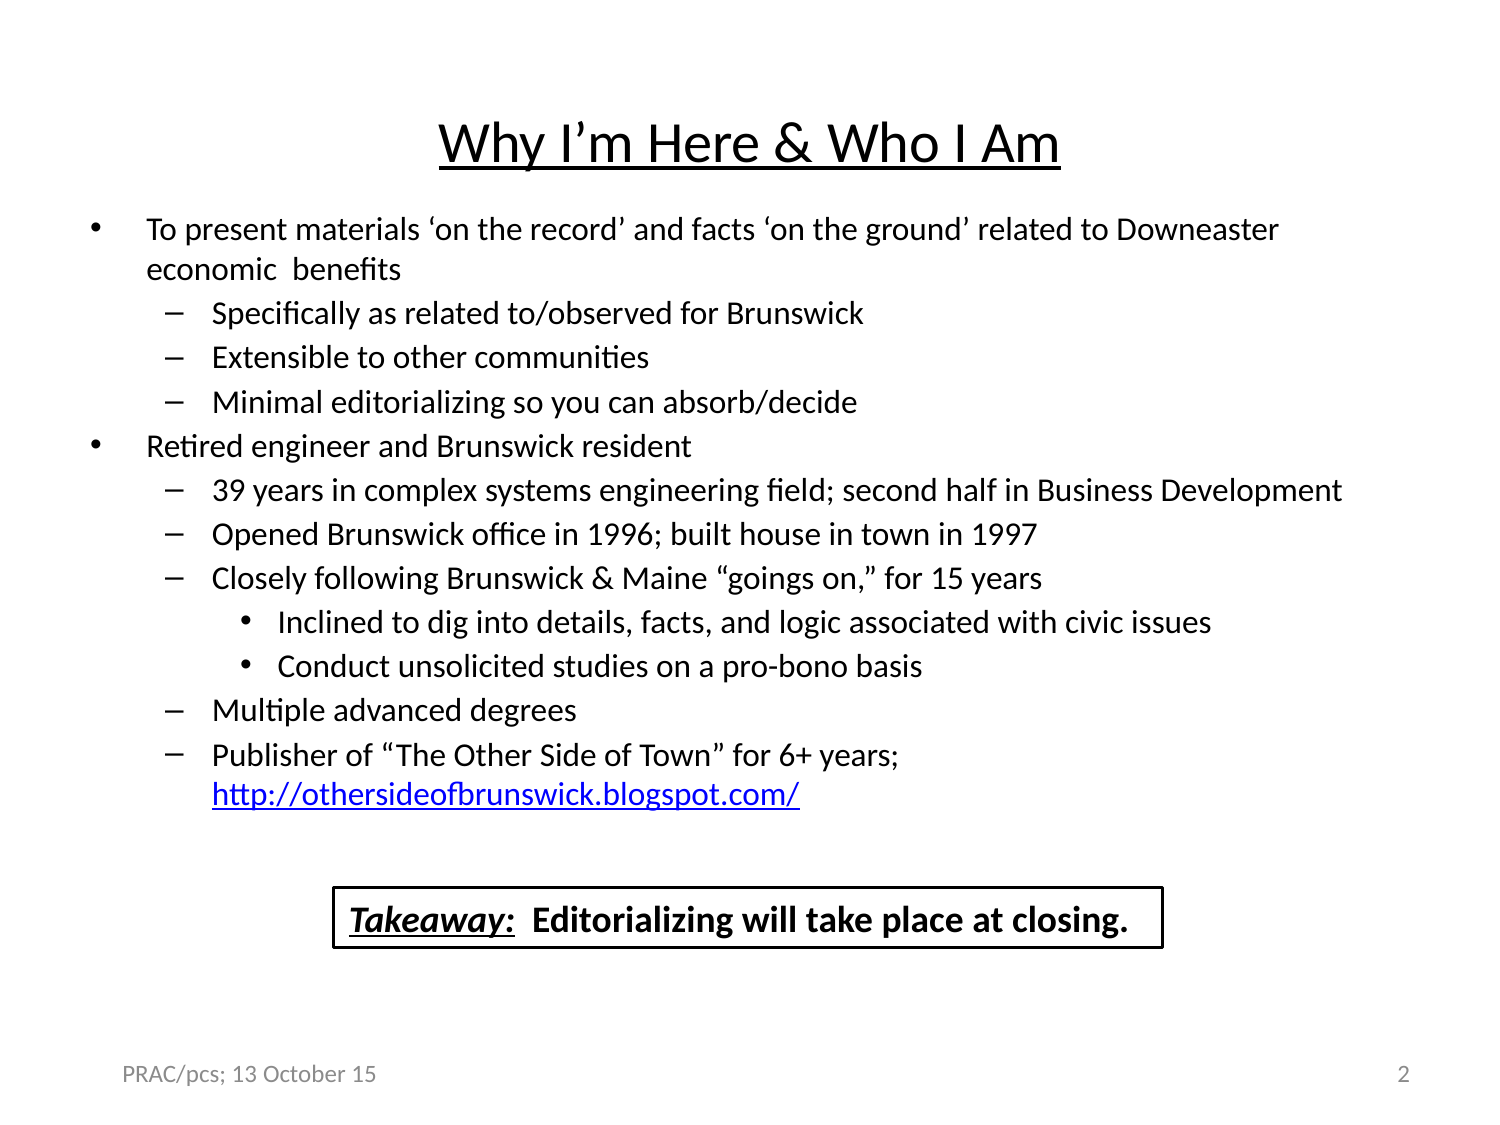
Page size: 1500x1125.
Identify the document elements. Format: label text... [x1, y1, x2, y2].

text_box Takeaway: Editorializing will take place at closing. [333, 887, 1163, 948]
slide_number 2 [1074, 1042, 1425, 1103]
title Why I’m Here & Who I Am [75, 45, 1425, 200]
list To present materials ‘on the record’ and facts ‘on the ground’ related to Downeaster economic benefits Specifically as related to/observed for Brunswick Extensible to other communities Minimal editorializing so you can absorb/decide Retired engineer and Brunswick resident 39 years in complex systems engineering field; second half in Business Development Opened Brunswick office in 1996; built house in town in 1997 Closely following Brunswick & Maine “goings on,” for 15 years Inclined to dig into details, facts, and logic associated with civic issues Conduct unsolicited studies on a pro-bono basis Multiple advanced degrees Publisher of “The Other Side of Town” for 6+ years; http://othersideofbrunswick.blogspot.com/ [75, 200, 1425, 575]
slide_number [75, 1042, 425, 1103]
